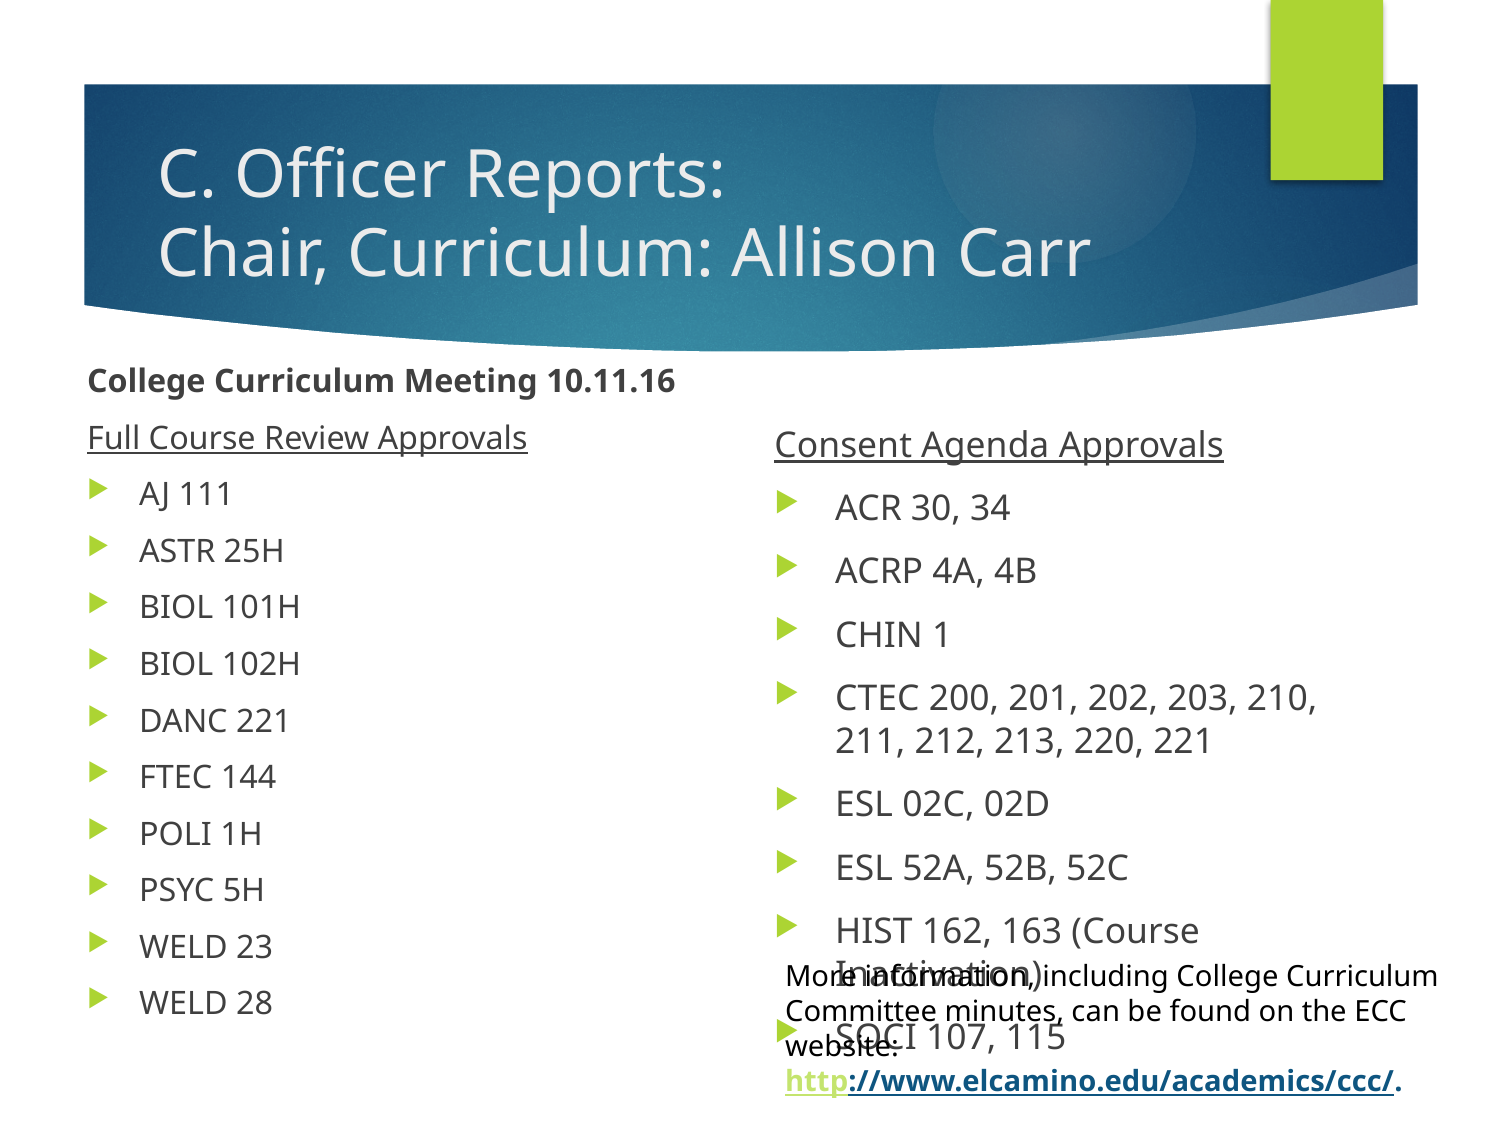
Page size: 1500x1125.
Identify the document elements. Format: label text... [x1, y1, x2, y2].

title C. Officer Reports: Chair, Curriculum: Allison Carr [142, 152, 1183, 269]
list Consent Agenda Approvals ACR 30, 34 ACRP 4A, 4B CHIN 1 CTEC 200, 201, 202, 203, 210, 211, 212, 213, 220, 221 ESL 02C, 02D ESL 52A, 52B, 52C HIST 162, 163 (Course Inactivation) SOCI 107, 115 [759, 414, 1397, 1104]
list College Curriculum Meeting 10.11.16 Full Course Review Approvals AJ 111 ASTR 25H BIOL 101H BIOL 102H DANC 221 FTEC 144 POLI 1H PSYC 5H WELD 23 WELD 28 [71, 352, 741, 1029]
text_box More information, including College Curriculum Committee minutes, can be found on the ECC website: http://www.elcamino.edu/academics/ccc/. [770, 950, 1478, 1110]
